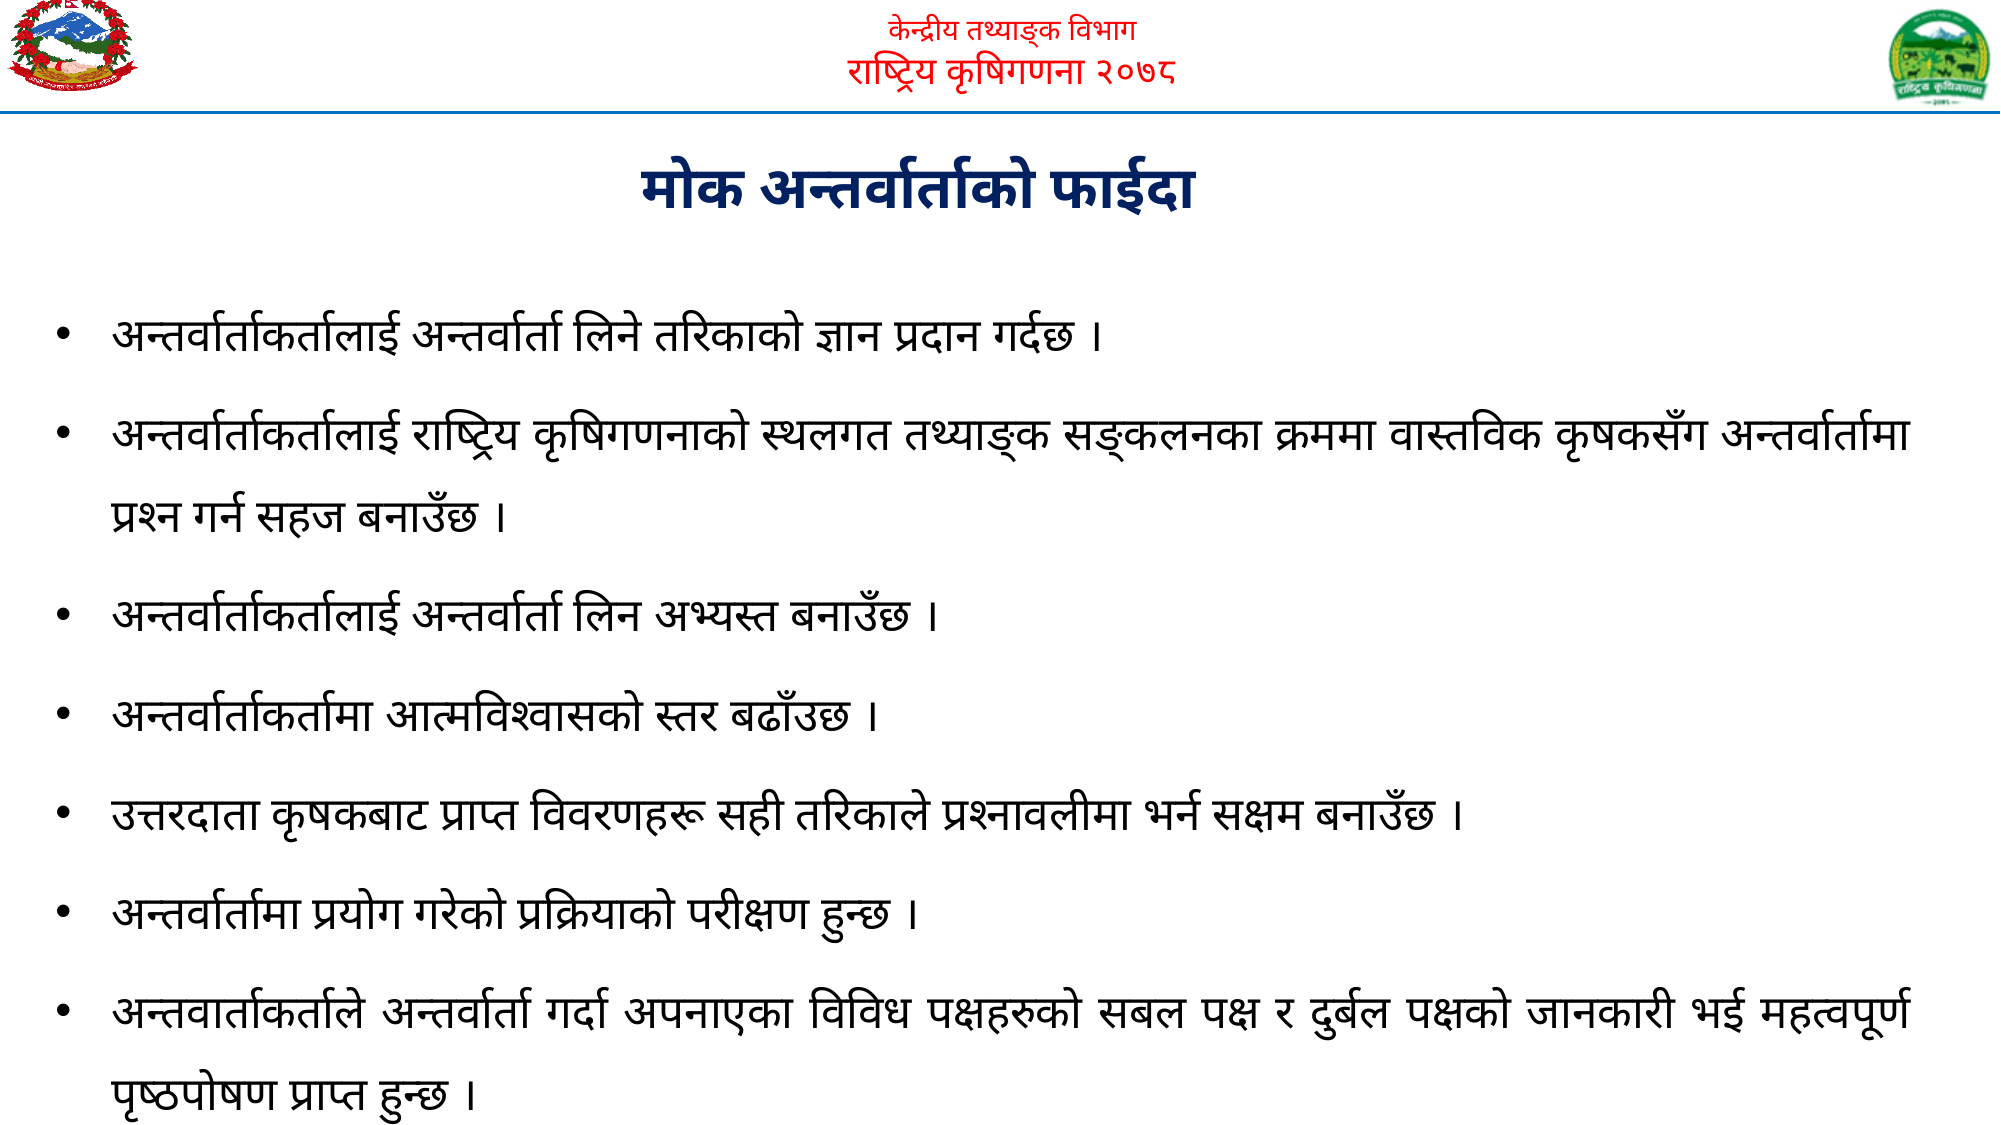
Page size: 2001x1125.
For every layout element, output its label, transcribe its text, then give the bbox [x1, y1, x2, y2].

picture [7, 0, 138, 91]
text_box मोक अन्तर्वार्ताको फाईदा [304, 137, 1533, 232]
text_box अन्तर्वार्ताकर्तालाई अन्तर्वार्ता लिने तरिकाको ज्ञान प्रदान गर्दछ । अन्तर्वार्ताकर्तालाई राष्ट्रिय कृषिगणनाको स्थलगत तथ्याङ्क सङ्कलनका क्रममा वास्तविक कृषकसँग अन्तर्वार्तामा प्रश्न गर्न सहज बनाउँछ । अन्तर्वार्ताकर्तालाई अन्तर्वार्ता लिन अभ्यस्त बनाउँछ । अन्तर्वार्ताकर्तामा आत्मविश्वासको स्तर बढाँउछ । उत्तरदाता कृषकबाट प्राप्त विवरणहरू सही तरिकाले प्रश्नावलीमा भर्न सक्षम बनाउँछ । अन्तर्वार्तामा प्रयोग गरेको प्रक्रियाको परीक्षण हुन्छ । अन्तवार्ताकर्ताले अन्तर्वार्ता गर्दा अपनाएका विविध पक्षहरुको सबल पक्ष र दुर्बल पक्षको जानकारी भई महत्वपूर्ण पृष्ठपोषण प्राप्त हुन्छ । [40, 270, 1925, 1125]
picture [1887, 4, 1993, 110]
